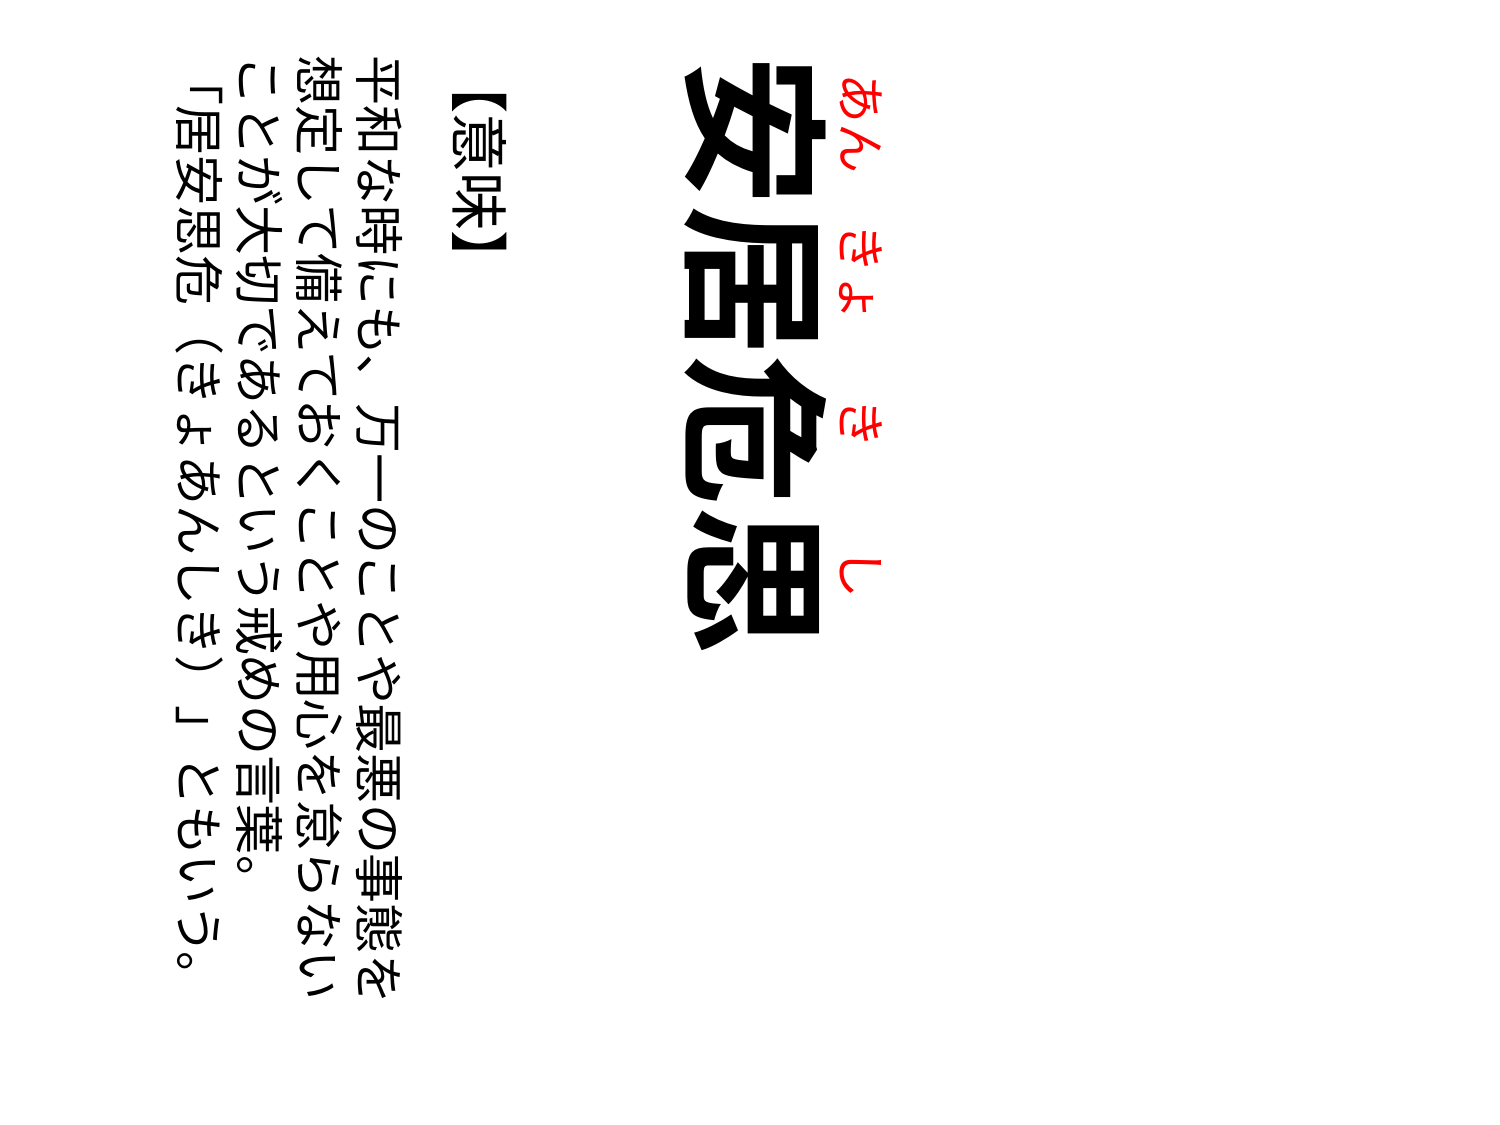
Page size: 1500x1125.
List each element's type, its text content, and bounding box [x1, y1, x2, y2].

text_box 安居危思 [643, 40, 857, 1104]
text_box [809, 34, 901, 663]
text_box 【意味】 平和な時にも、万一のことや最悪の事態を 想定して備えておくことや用心を怠らない ことが大切であるという戒めの言葉。 「居安思危（きょあんしき）」ともいう。 [0, 40, 523, 1125]
